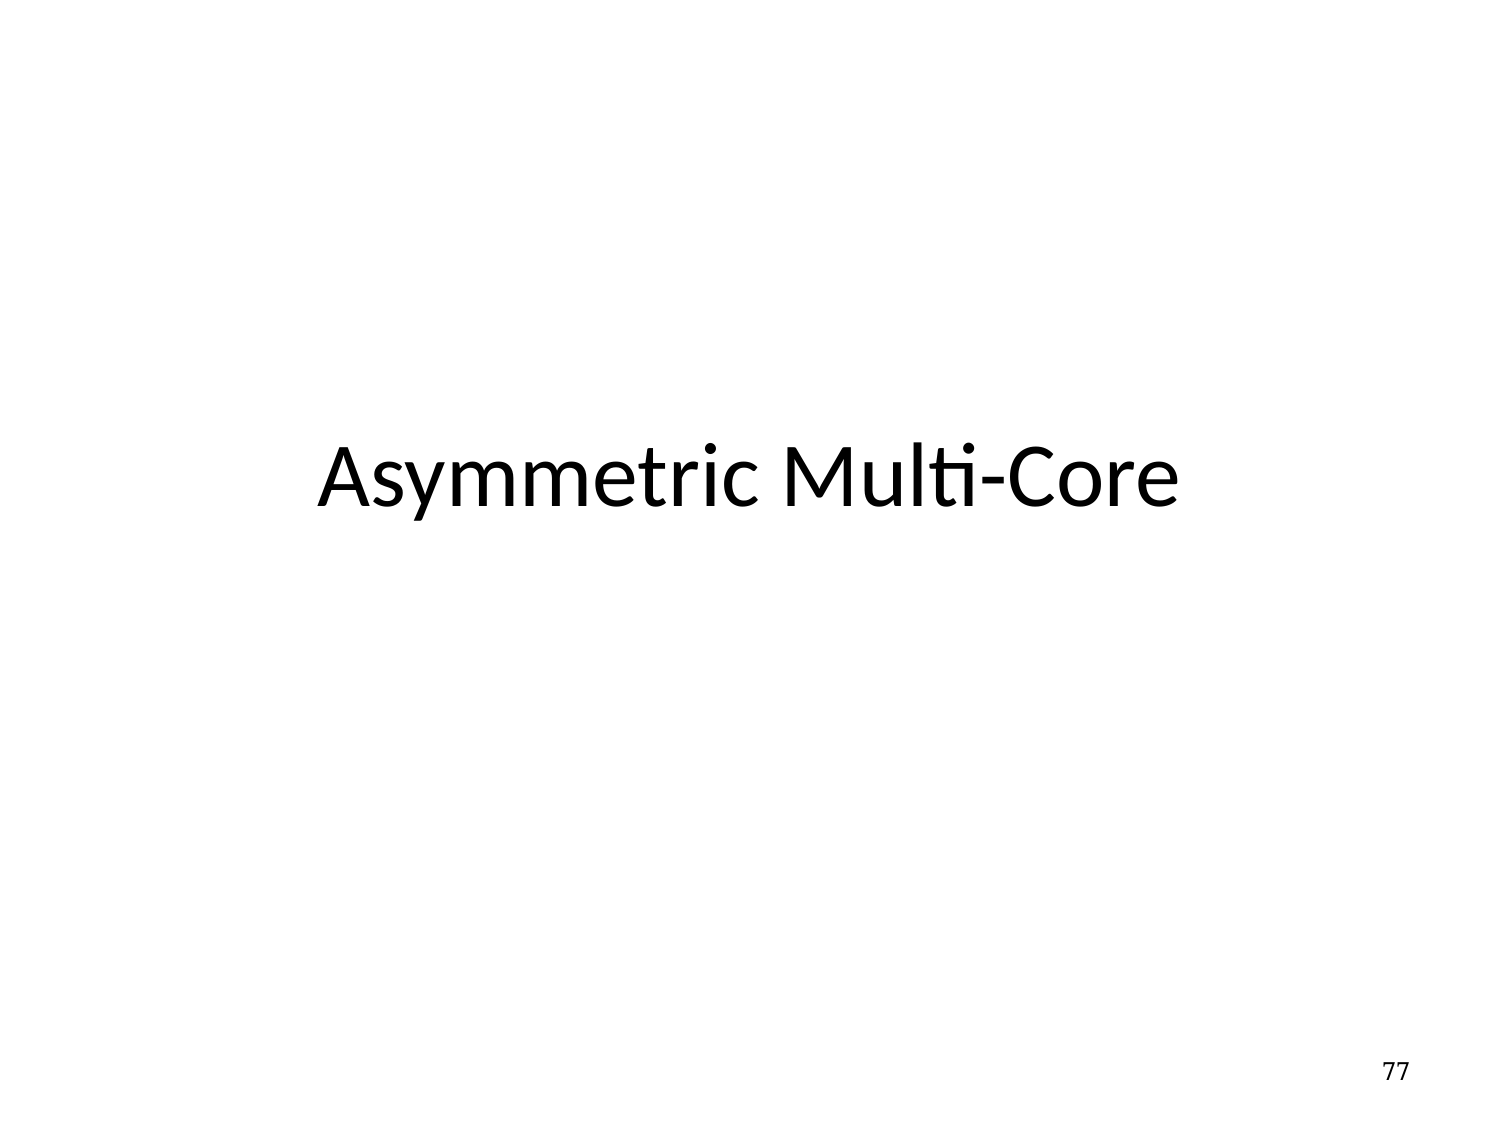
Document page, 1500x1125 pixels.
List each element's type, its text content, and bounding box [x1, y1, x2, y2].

title Asymmetric Multi-Core [112, 349, 1388, 591]
slide_number 77 [1074, 1042, 1425, 1103]
